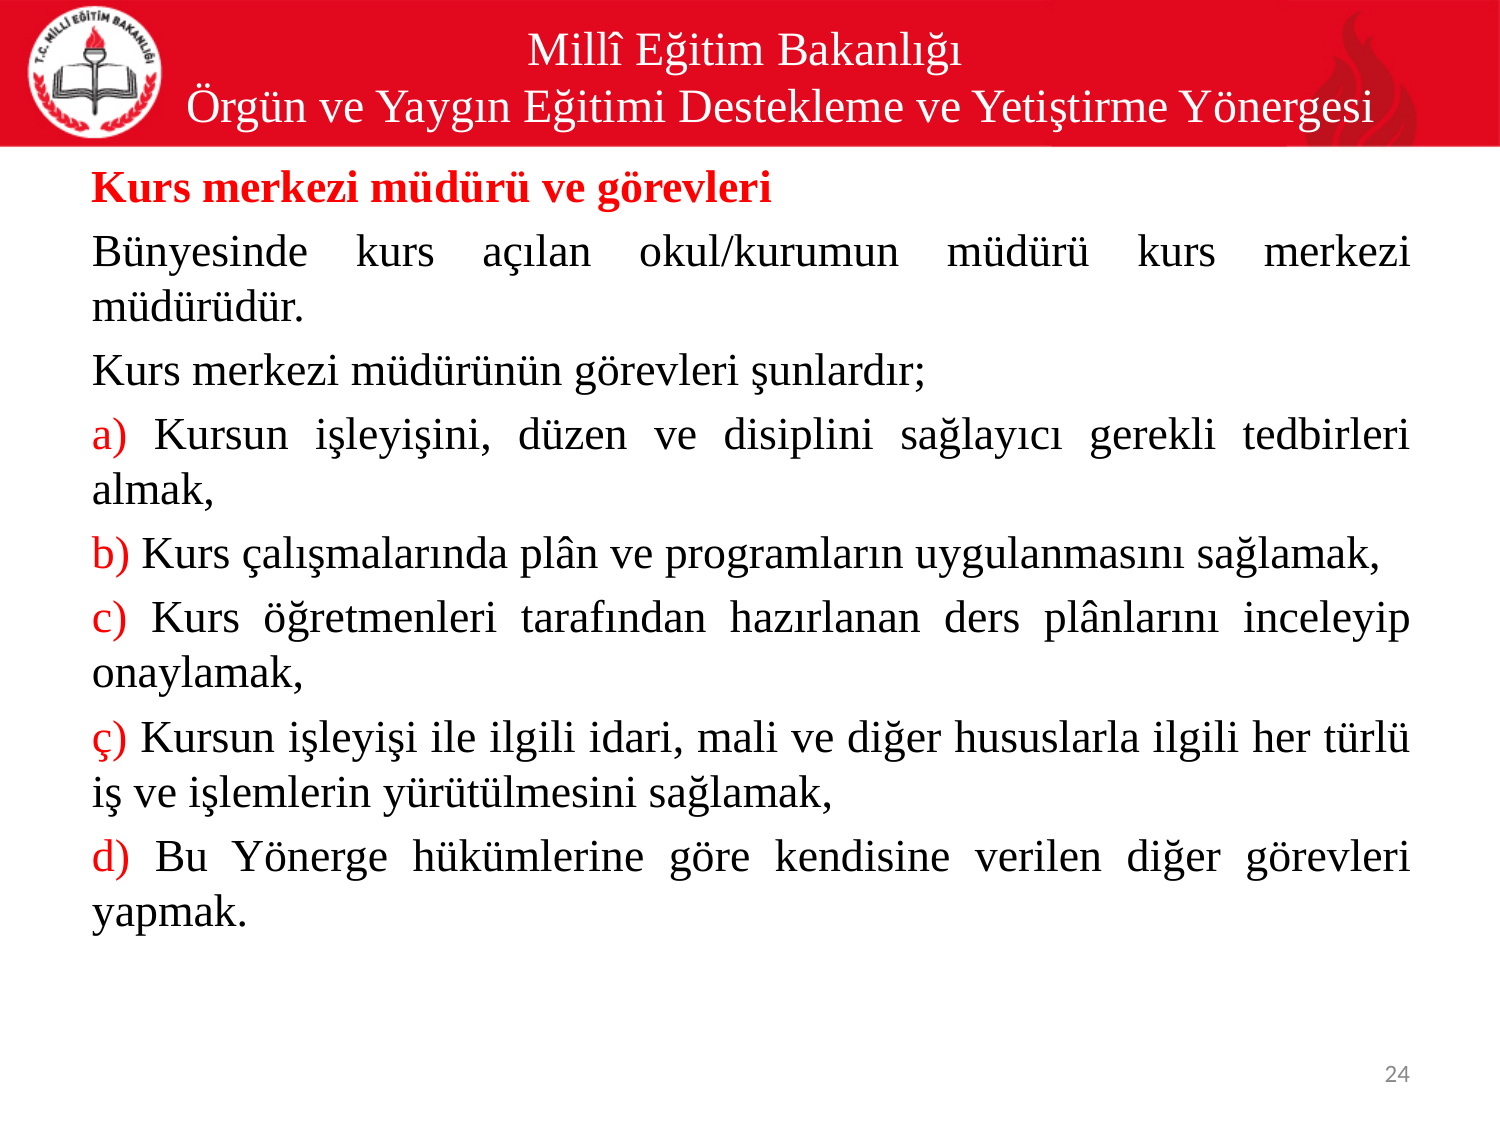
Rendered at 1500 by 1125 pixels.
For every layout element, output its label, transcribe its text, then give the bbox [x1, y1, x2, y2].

title Millî Eğitim Bakanlığı Örgün ve Yaygın Eğitimi Destekleme ve Yetiştirme Yönergesi [76, 0, 1428, 150]
picture [0, 0, 1500, 1125]
list Kurs merkezi müdürü ve görevleri Bünyesinde kurs açılan okul/kurumun müdürü kurs merkezi müdürüdür. Kurs merkezi müdürünün görevleri şunlardır; a) Kursun işleyişini, düzen ve disiplini sağlayıcı gerekli tedbirleri almak, b) Kurs çalışmalarında plân ve programların uygulanmasını sağlamak, c) Kurs öğretmenleri tarafından hazırlanan ders plânlarını inceleyip onaylamak, ç) Kursun işleyişi ile ilgili idari, mali ve diğer hususlarla ilgili her türlü iş ve işlemlerin yürütülmesini sağlamak, d) Bu Yönerge hükümlerine göre kendisine verilen diğer görevleri yapmak. [76, 150, 1428, 892]
slide_number 24 [1074, 1042, 1425, 1103]
